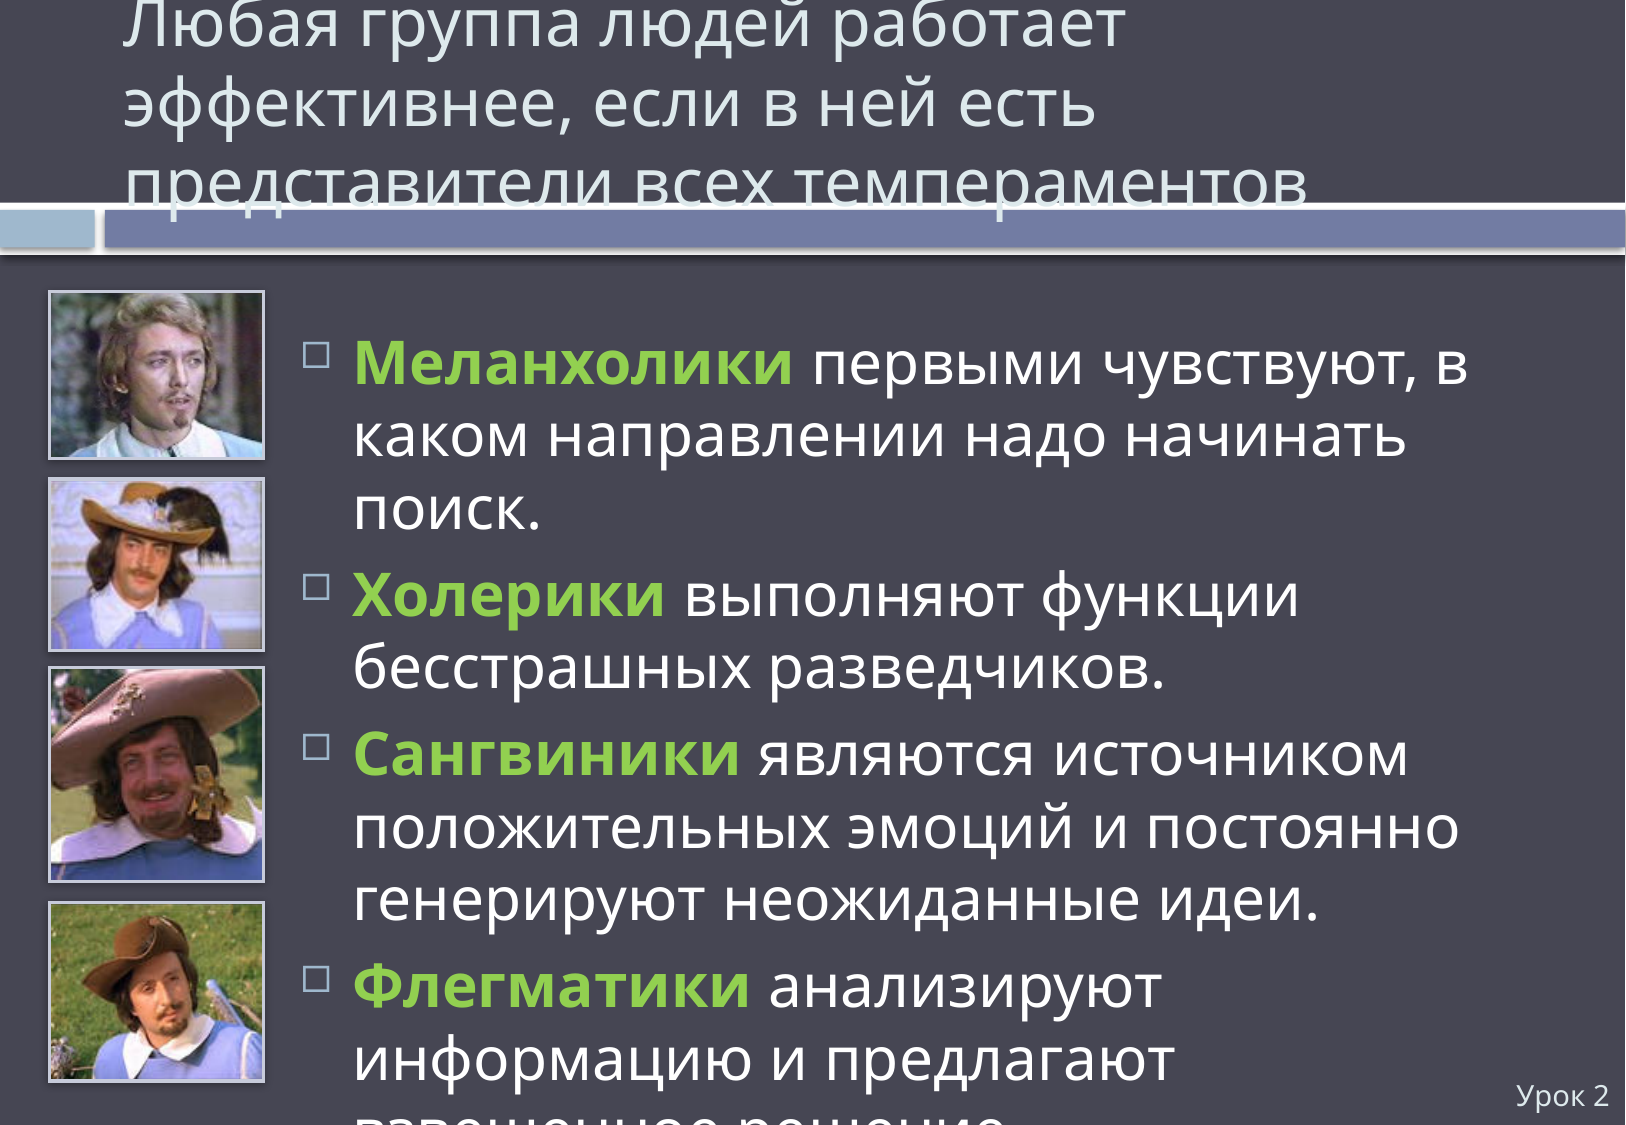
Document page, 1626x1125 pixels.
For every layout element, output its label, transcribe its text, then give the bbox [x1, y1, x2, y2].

footer Урок 2 [661, 1065, 1625, 1125]
picture [50, 903, 262, 1080]
picture [50, 668, 262, 880]
title Любая группа людей работает эффективнее, если в ней есть представители всех темпераментов [108, 0, 1559, 201]
list Меланхолики первыми чувствуют, в каком направлении надо начинать поиск. Холерики выполняют функции бесстрашных разведчиков. Сангвиники являются источником положительных эмоций и постоянно генерируют неожиданные идеи. Флегматики анализируют информацию и предлагают взвешенное решение. [284, 316, 1547, 1055]
picture [50, 480, 262, 650]
picture [50, 292, 262, 457]
